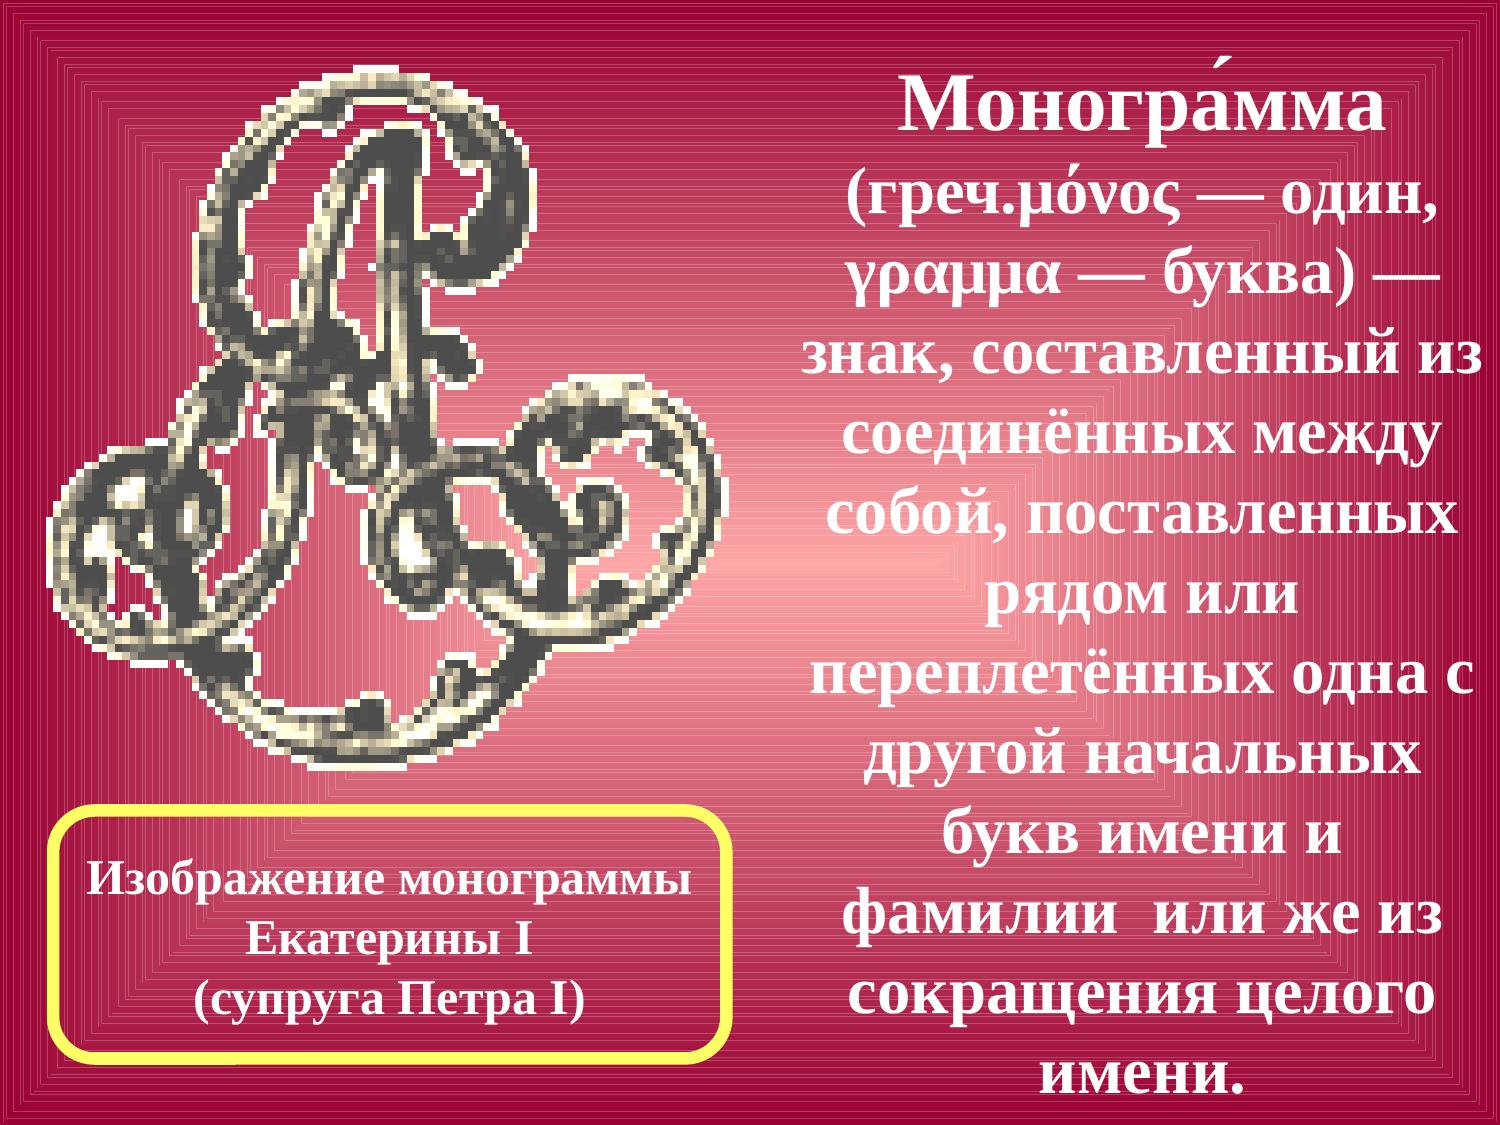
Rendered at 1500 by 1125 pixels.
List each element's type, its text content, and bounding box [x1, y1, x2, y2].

picture [0, 42, 769, 788]
text_box Моногра́мма (греч.μόνος — один, γραμμα — буква) — знак, составленный из соединённых между собой, поставленных рядом или переплетённых одна с другой начальных букв имени и фамилии или же из сокращения целого имени. [785, 39, 1500, 1114]
text_box Изображение монограммы Екатерины I (супруга Петра I) [50, 808, 729, 1061]
